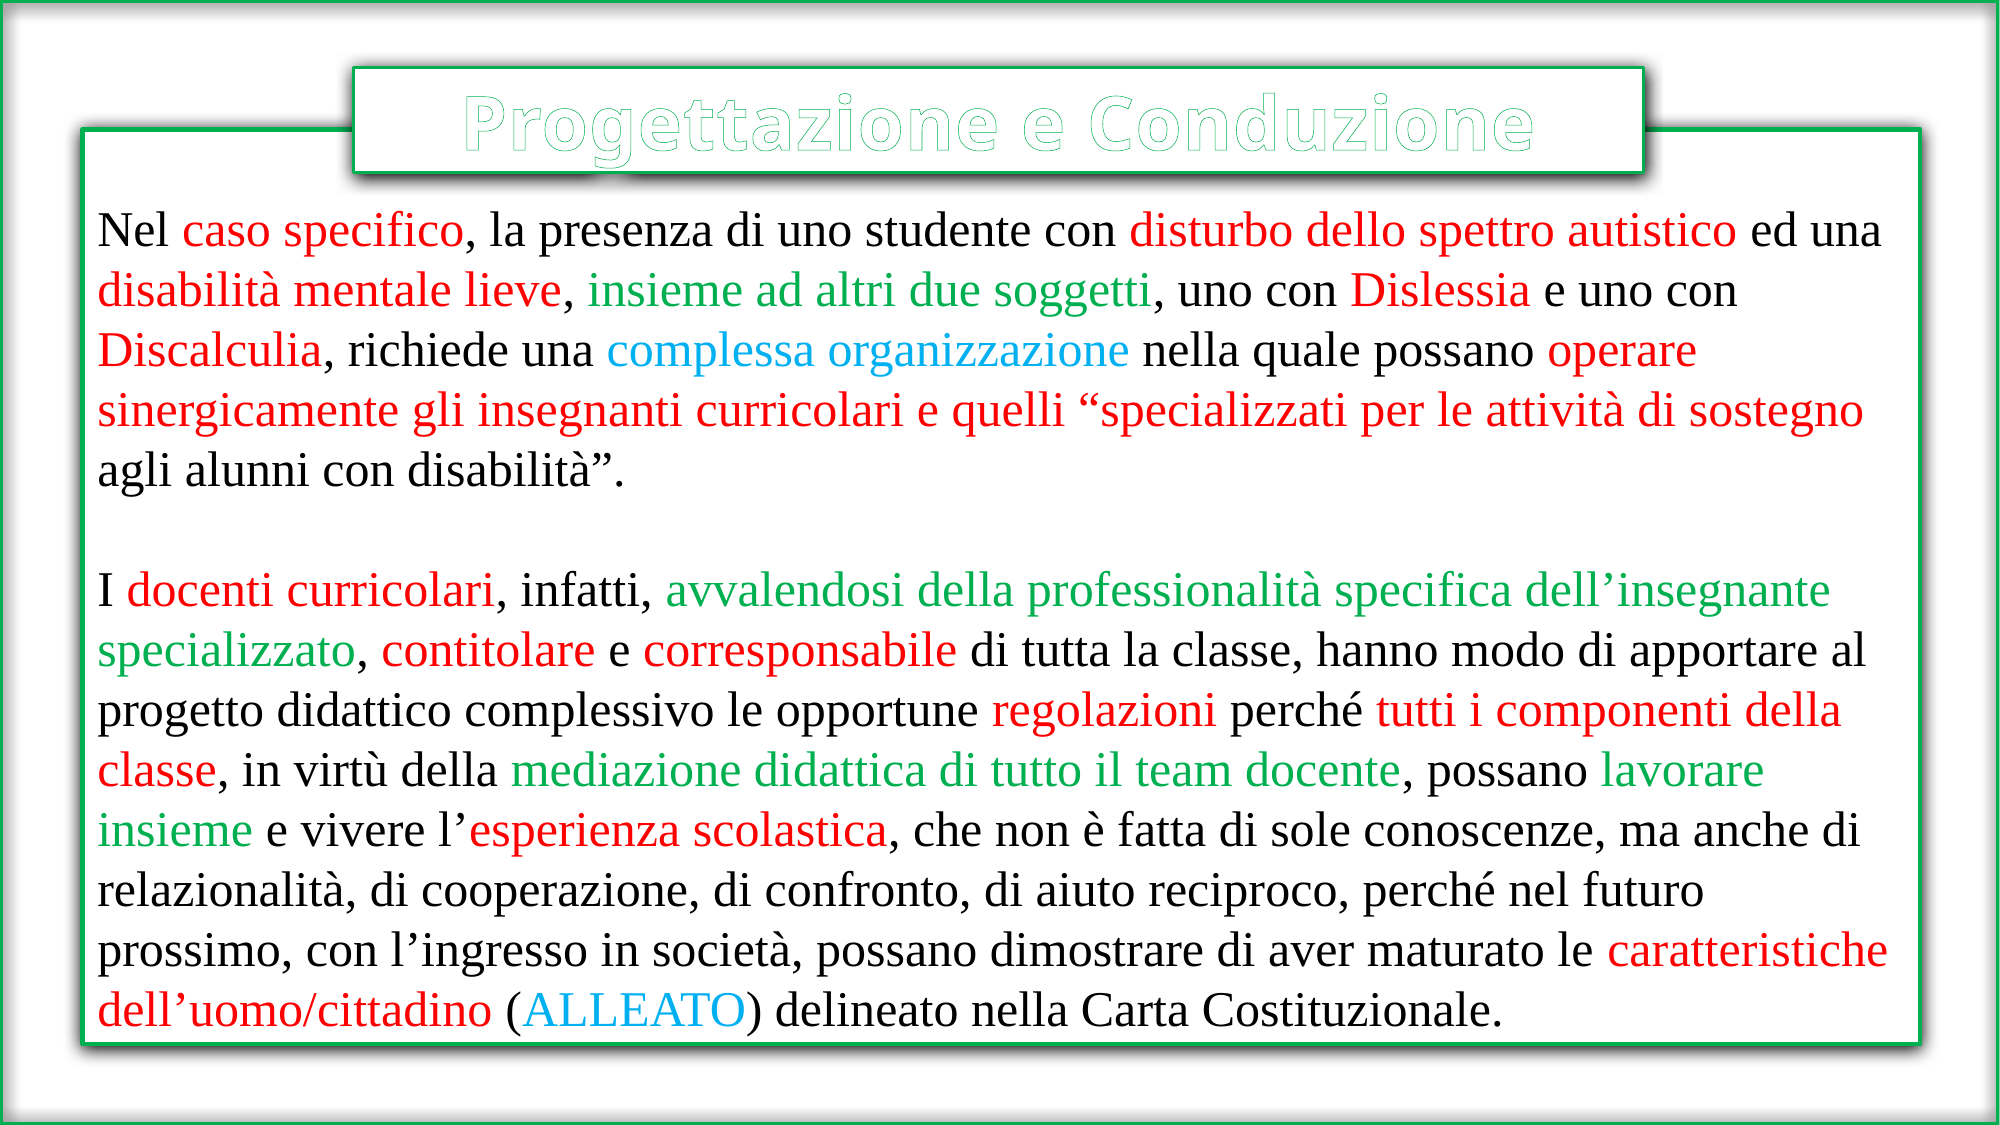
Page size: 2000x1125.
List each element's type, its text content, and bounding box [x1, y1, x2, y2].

text_box [0, 0, 2000, 1125]
text_box Nel caso specifico, la presenza di uno studente con disturbo dello spettro autistico ed una disabilità mentale lieve, insieme ad altri due soggetti, uno con Dislessia e uno con Discalculia, richiede una complessa organizzazione nella quale possano operare sinergicamente gli insegnanti curricolari e quelli “specializzati per le attività di sostegno agli alunni con disabilità”. I docenti curricolari, infatti, avvalendosi della professionalità specifica dell’insegnante specializzato, contitolare e corresponsabile di tutta la classe, hanno modo di apportare al progetto didattico complessivo le opportune regolazioni perché tutti i componenti della classe, in virtù della mediazione didattica di tutto il team docente, possano lavorare insieme e vivere l’esperienza scolastica, che non è fatta di sole conoscenze, ma anche di relazionalità, di cooperazione, di confronto, di aiuto reciproco, perché nel futuro prossimo, con l’ingresso in società, possano dimostrare di aver maturato le caratteristiche dell’uomo/cittadino (ALLEATO) delineato nella Carta Costituzionale. [82, 129, 1921, 1045]
text_box Progettazione e Conduzione [353, 67, 1644, 173]
